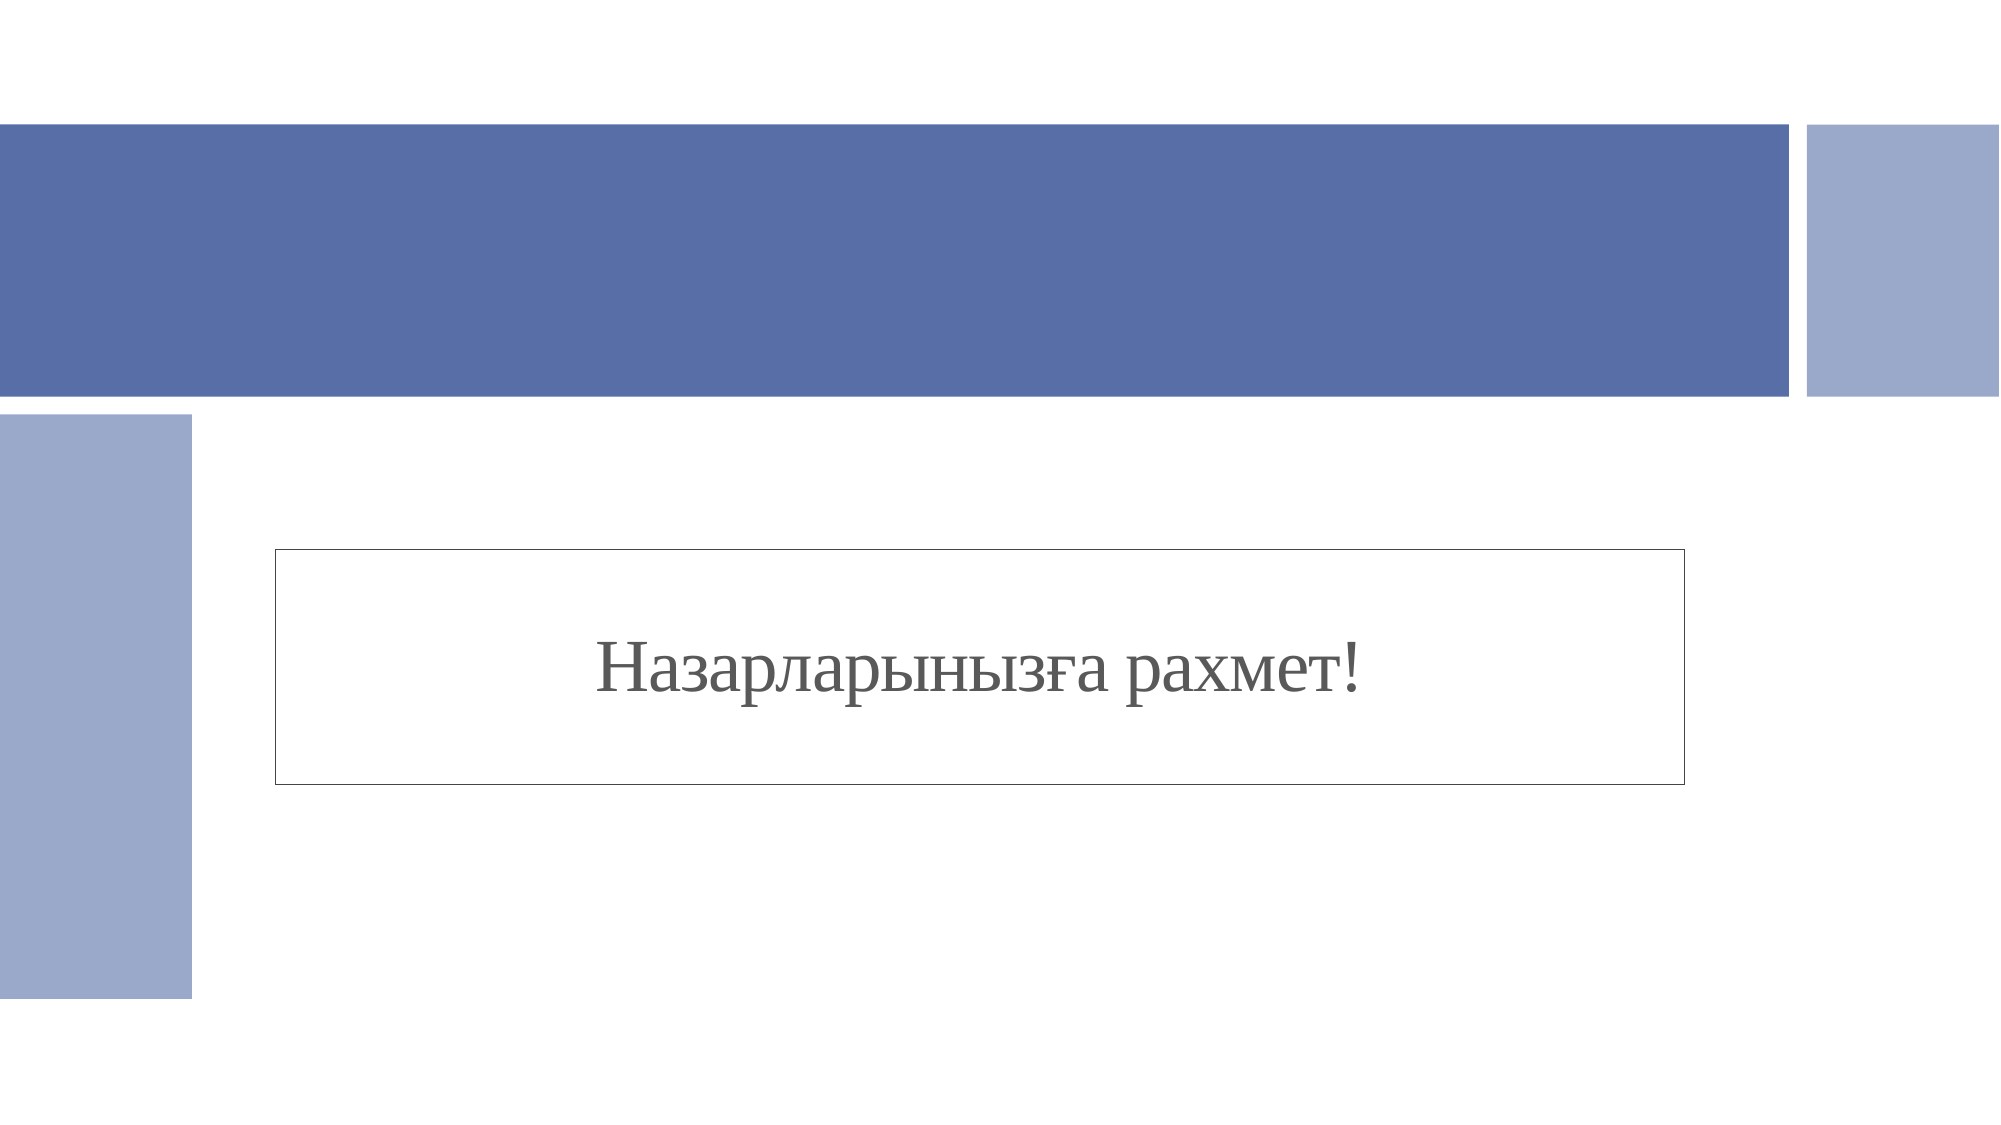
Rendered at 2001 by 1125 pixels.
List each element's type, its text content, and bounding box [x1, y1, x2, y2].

title Назарларынызға рахмет! [275, 549, 1685, 785]
